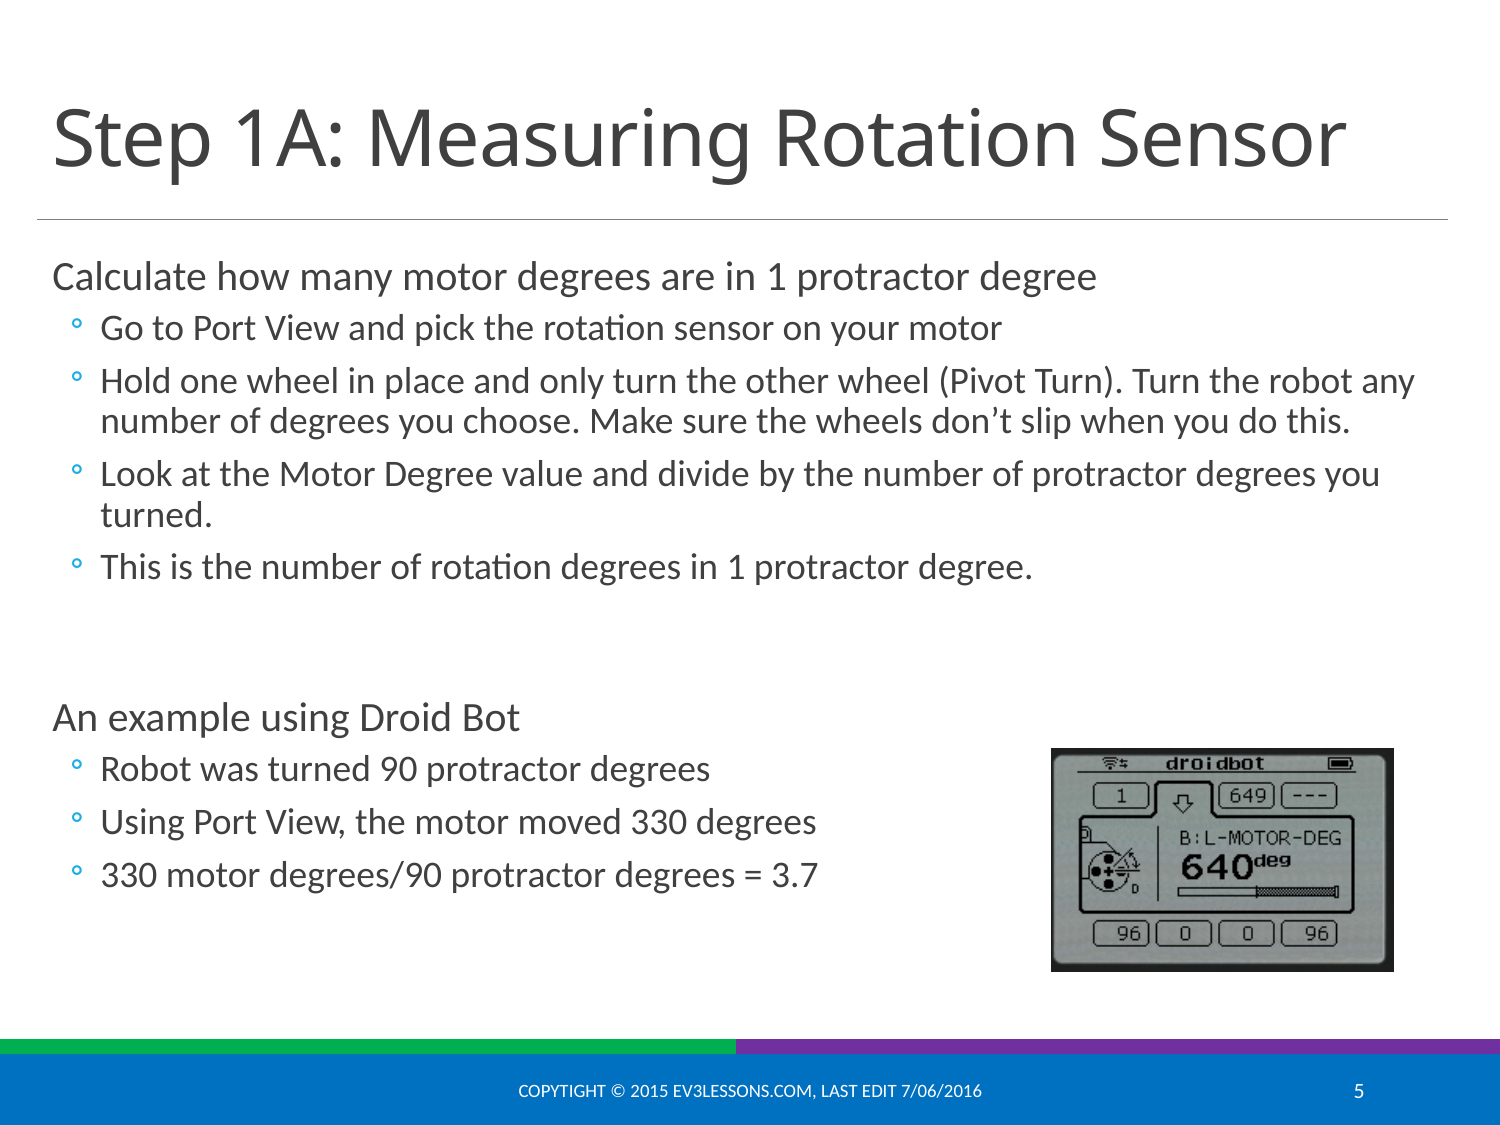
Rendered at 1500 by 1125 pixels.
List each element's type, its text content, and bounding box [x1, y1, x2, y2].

list Calculate how many motor degrees are in 1 protractor degree Go to Port View and pick the rotation sensor on your motor Hold one wheel in place and only turn the other wheel (Pivot Turn). Turn the robot any number of degrees you choose. Make sure the wheels don’t slip when you do this. Look at the Motor Degree value and divide by the number of protractor degrees you turned. This is the number of rotation degrees in 1 protractor degree. An example using Droid Bot Robot was turned 90 protractor degrees Using Port View, the motor moved 330 degrees 330 motor degrees/90 protractor degrees = 3.7 [37, 246, 1448, 1011]
footer Copytight © 2015 EV3Lessons.com, Last edit 7/06/2016 [453, 1059, 1047, 1120]
title Step 1A: Measuring Rotation Sensor [37, 47, 1448, 191]
picture [1051, 747, 1395, 973]
slide_number 5 [1218, 1059, 1380, 1120]
